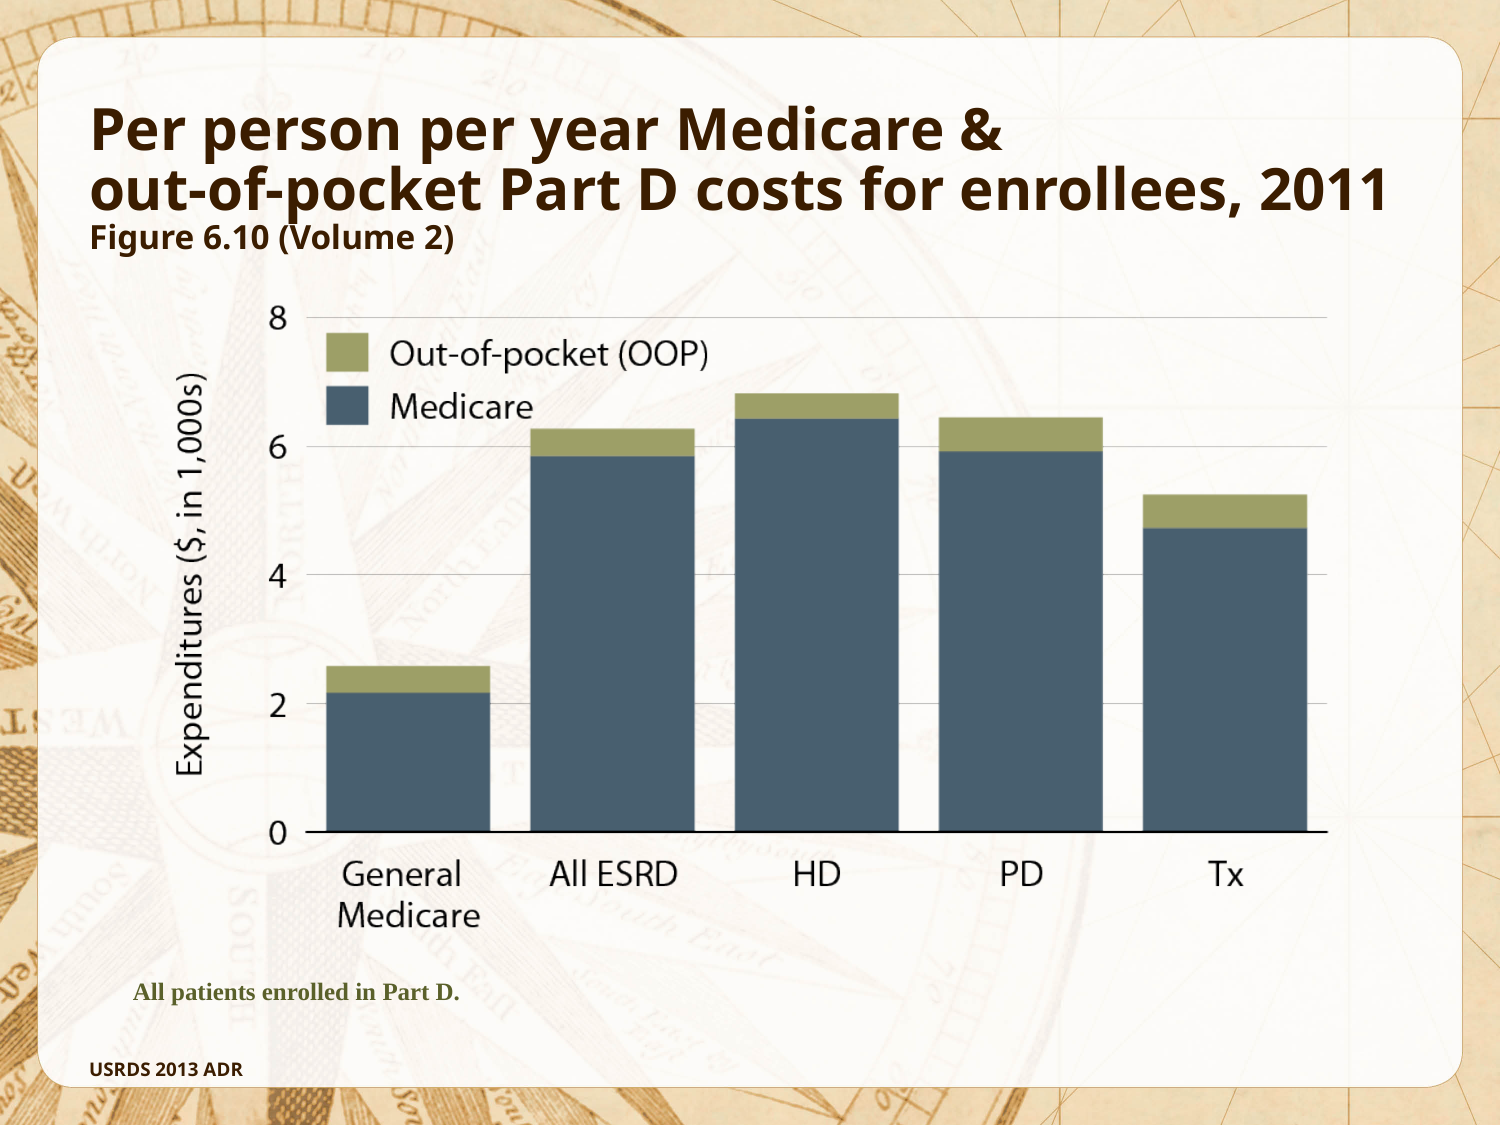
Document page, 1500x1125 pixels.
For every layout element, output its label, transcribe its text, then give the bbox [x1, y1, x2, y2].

list All patients enrolled in Part D. [132, 975, 1403, 1025]
picture [0, 0, 1500, 1125]
title Per person per year Medicare & out-of-pocket Part D costs for enrollees, 2011 Figure 6.10 (Volume 2) [74, 45, 1425, 264]
